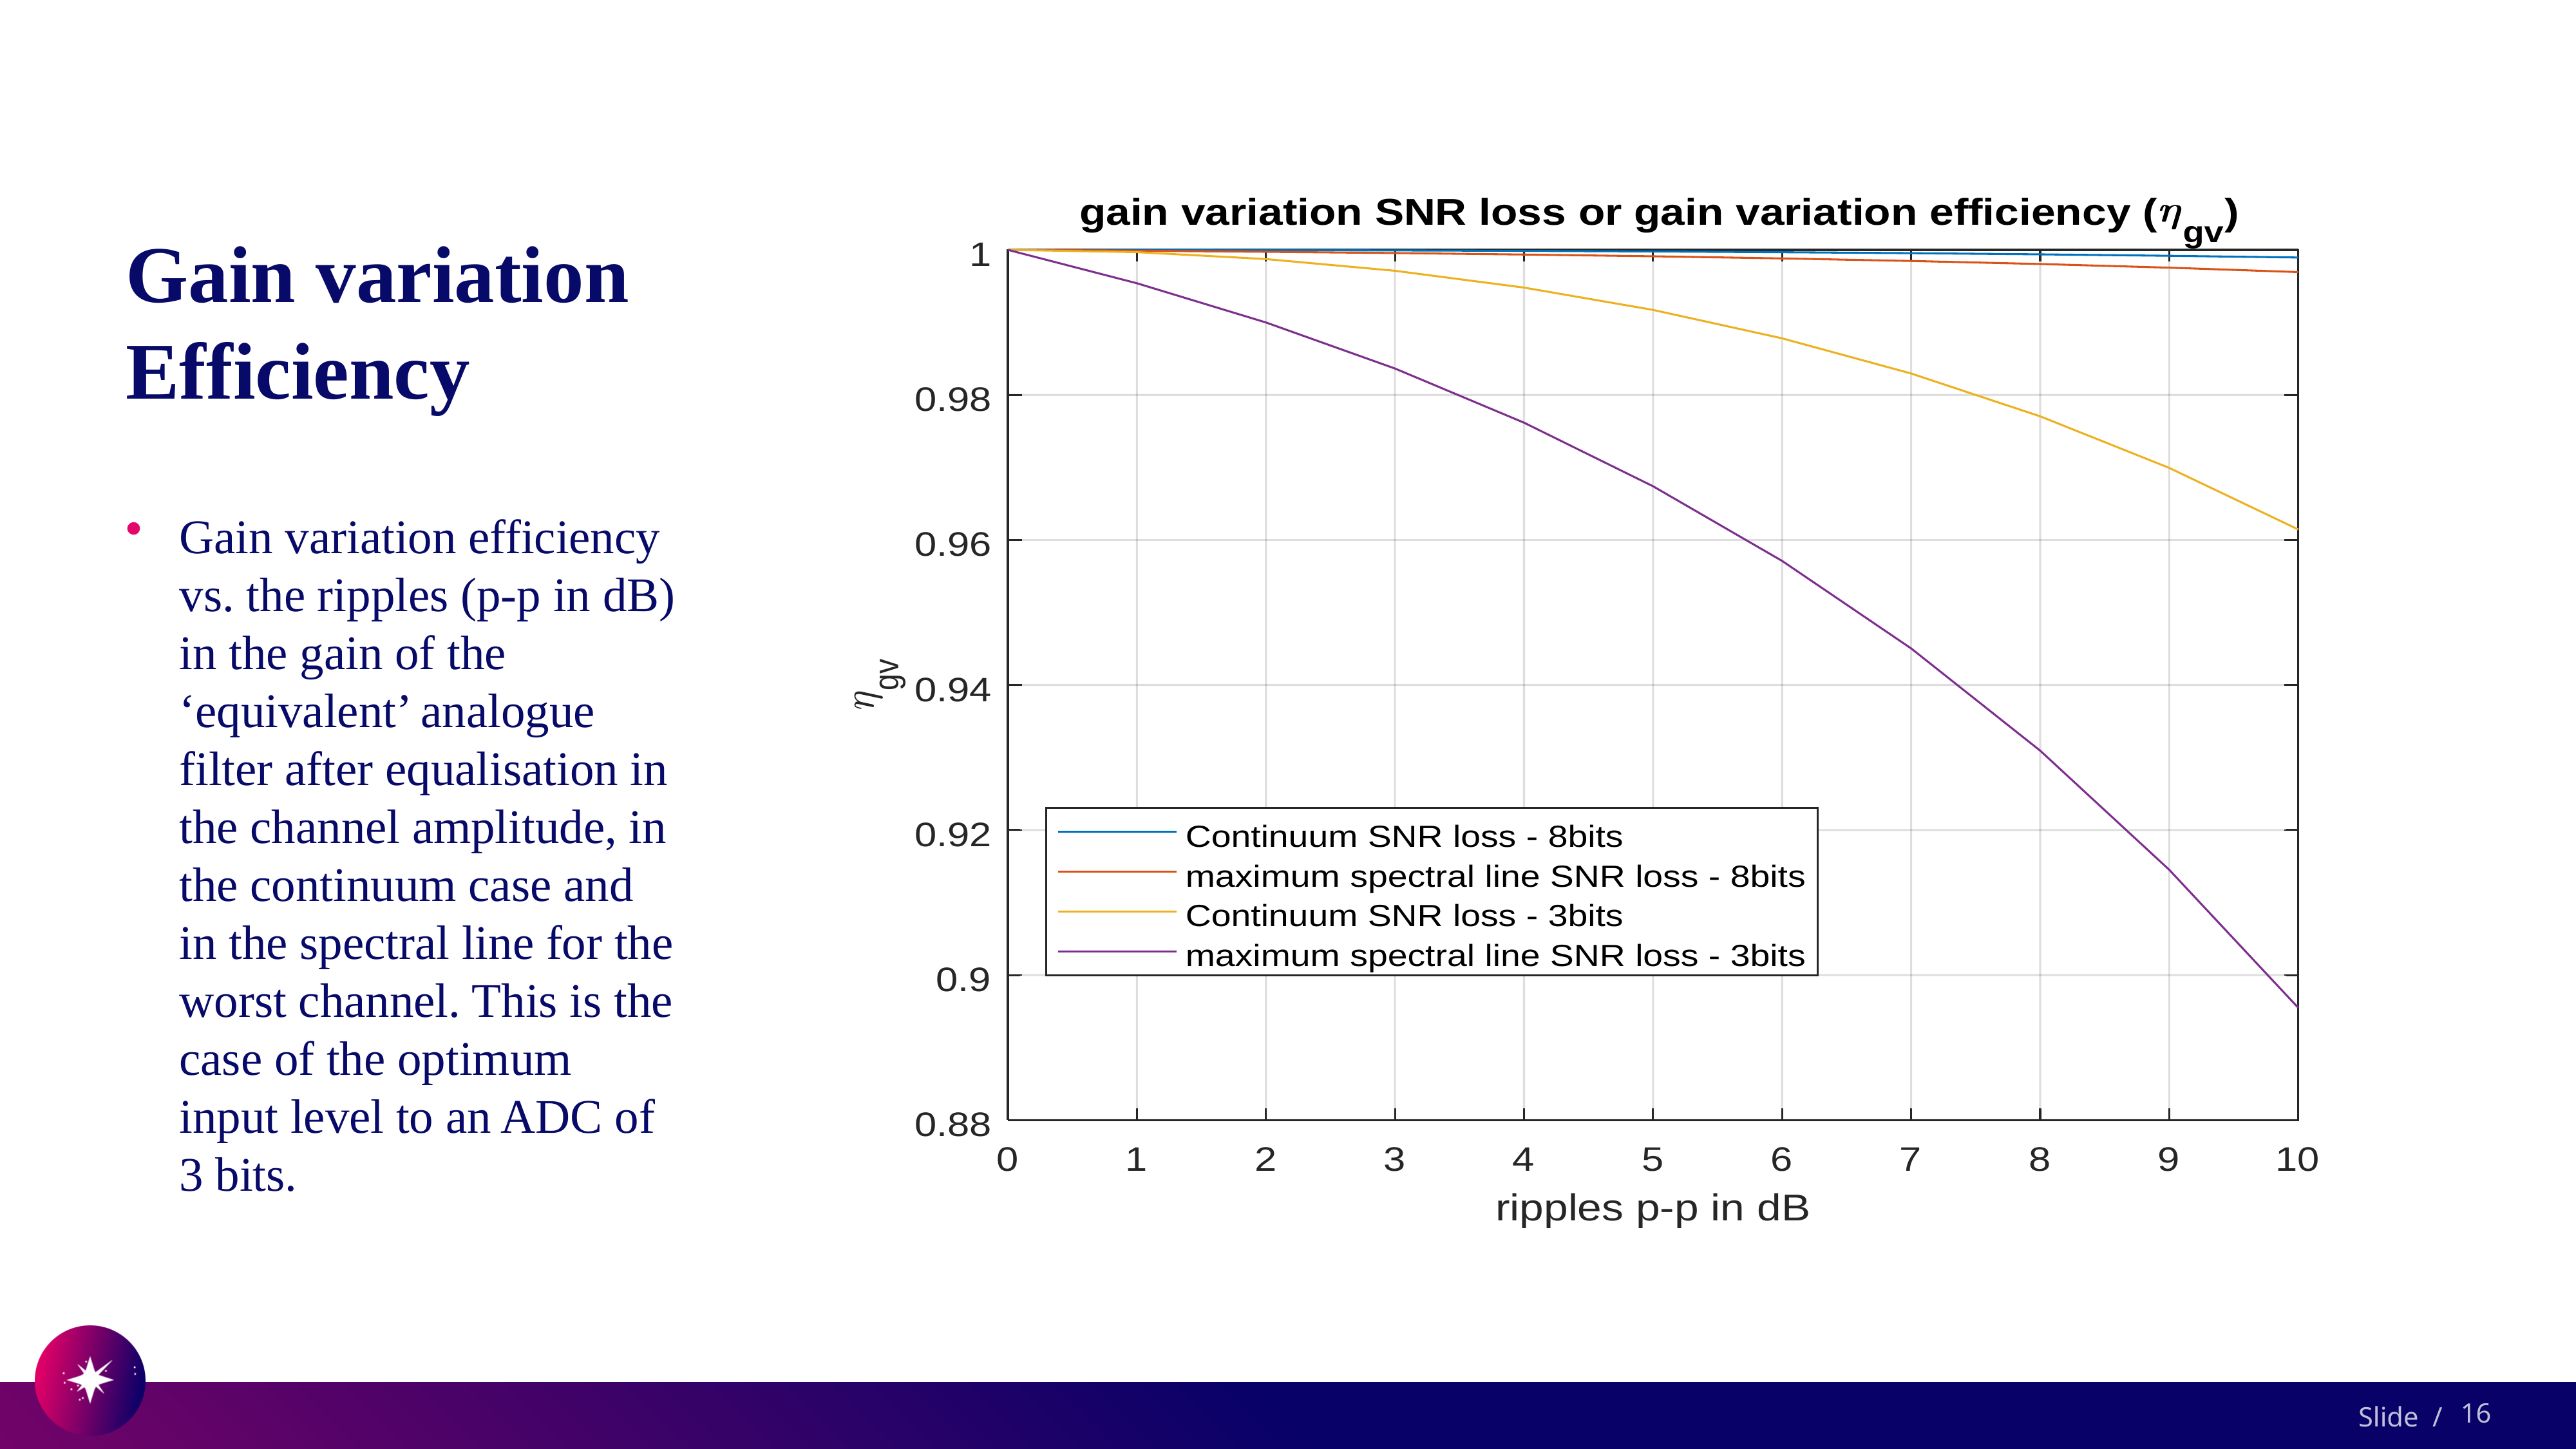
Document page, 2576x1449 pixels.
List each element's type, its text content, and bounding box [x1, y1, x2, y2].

picture [791, 169, 2456, 1238]
picture [35, 1325, 146, 1436]
slide_number 16 [2454, 1395, 2550, 1439]
